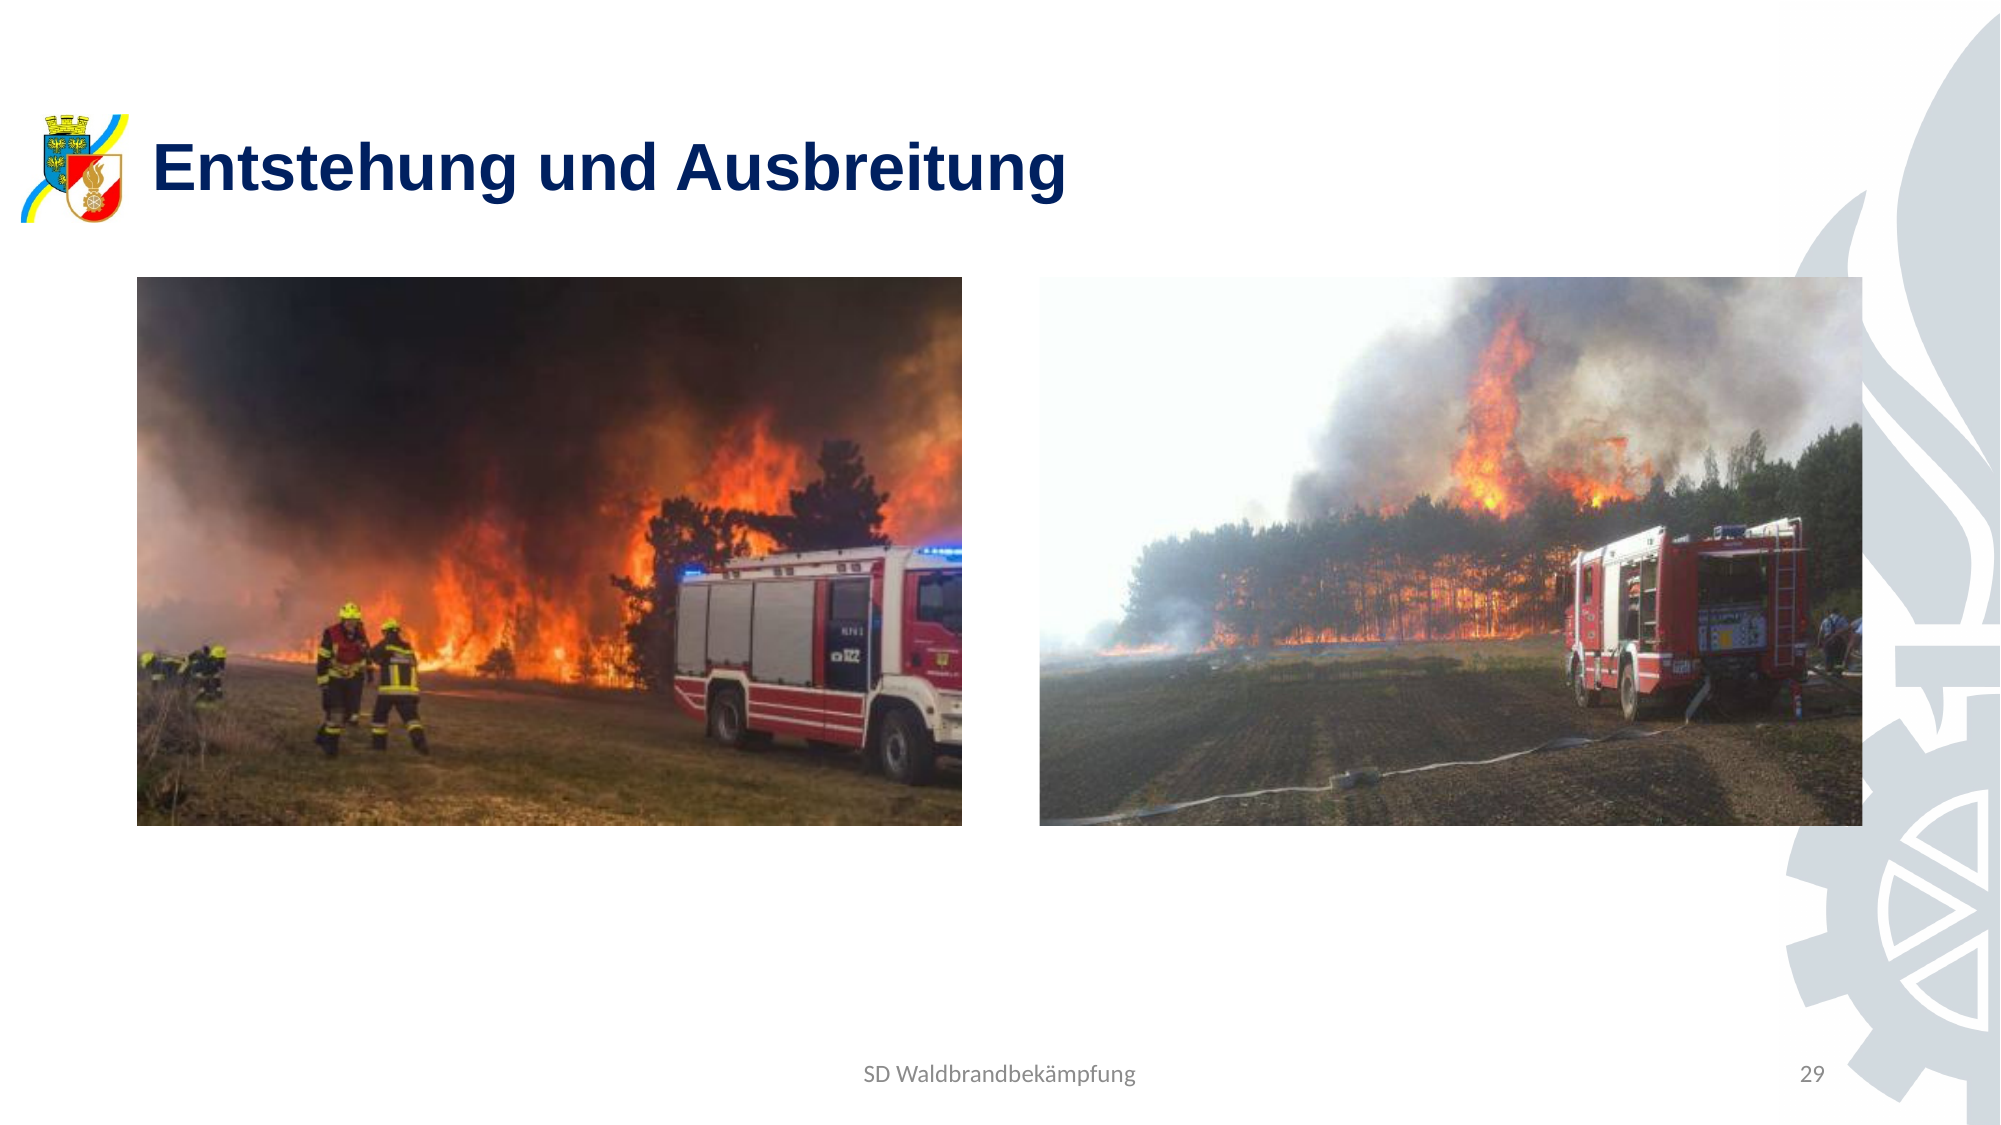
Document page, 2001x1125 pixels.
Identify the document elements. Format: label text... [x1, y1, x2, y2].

slide_number 29 [1390, 1042, 1841, 1103]
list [1039, 277, 1863, 826]
footer SD Waldbrandbekämpfung [662, 1042, 1338, 1103]
picture [20, 114, 129, 223]
title Entstehung und Ausbreitung [137, 59, 1863, 278]
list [137, 277, 962, 826]
